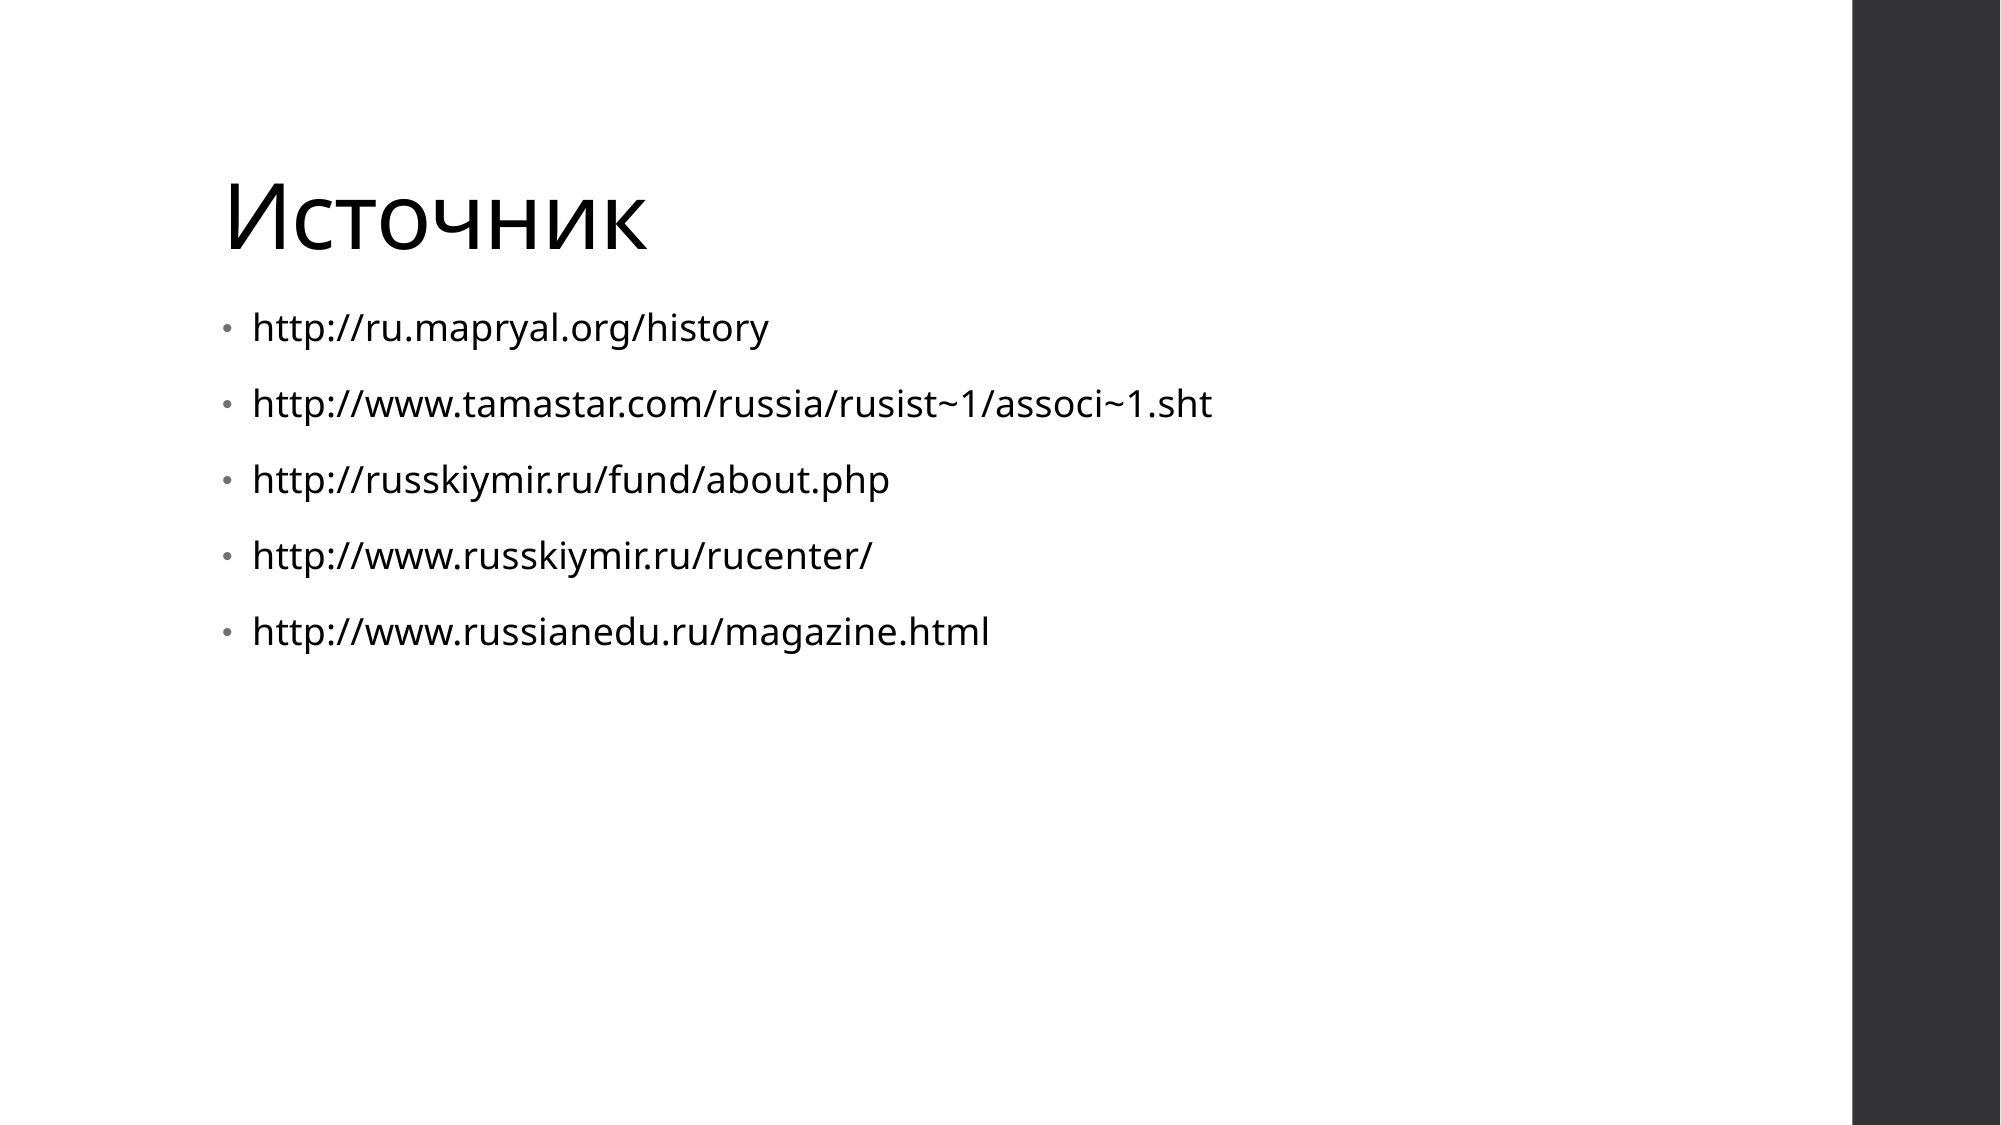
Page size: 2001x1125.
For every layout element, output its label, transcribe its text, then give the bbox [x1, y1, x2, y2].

title Источник [206, 60, 1797, 278]
list http://ru.mapryal.org/history http://www.tamastar.com/russia/rusist~1/associ~1.sht http://russkiymir.ru/fund/about.php http://www.russkiymir.ru/rucenter/ http://www.russianedu.ru/magazine.html [206, 299, 1617, 1014]
